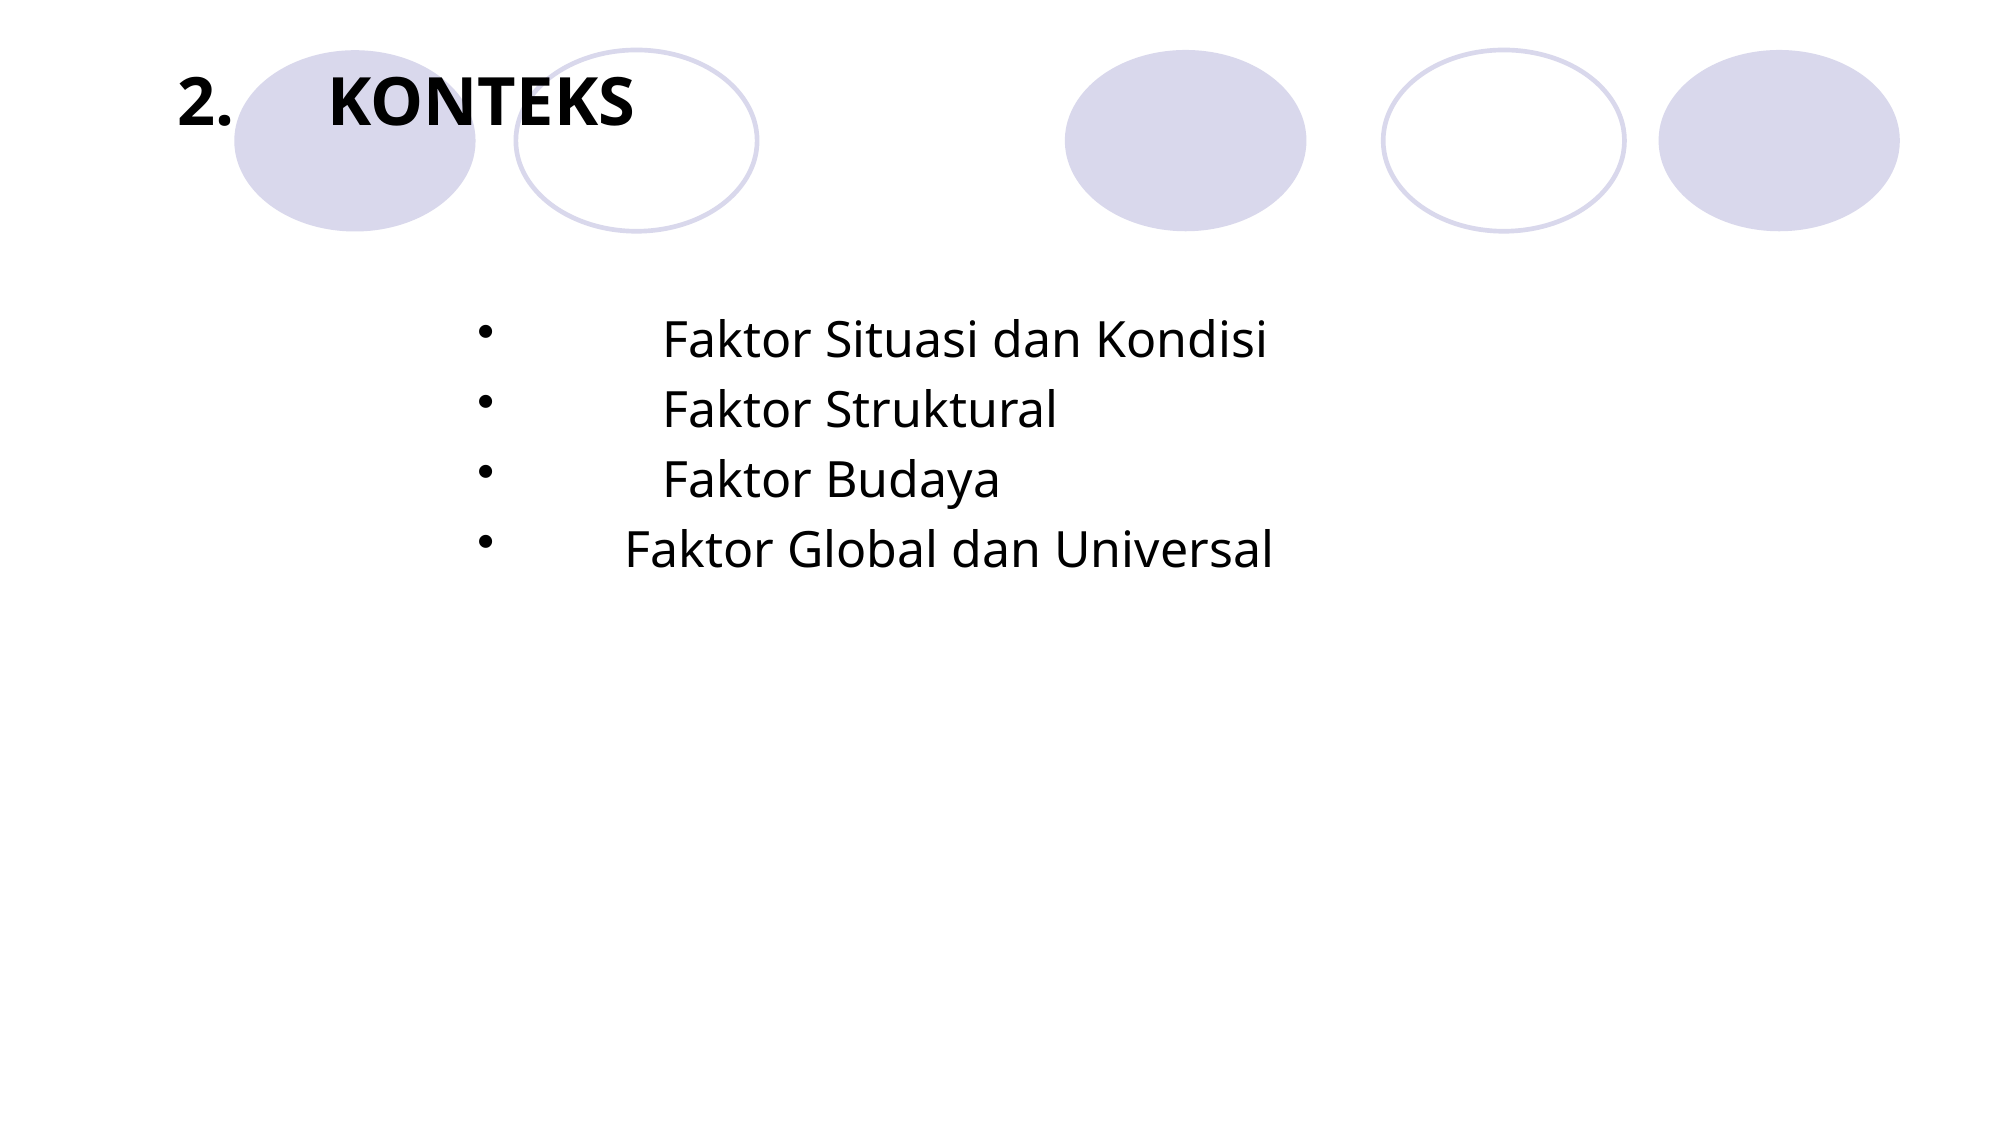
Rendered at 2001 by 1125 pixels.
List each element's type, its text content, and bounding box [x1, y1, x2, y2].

title 2. KONTEKS [162, 45, 1900, 233]
text_box Faktor Situasi dan Kondisi Faktor Struktural Faktor Budaya Faktor Global dan Universal [462, 299, 1363, 585]
